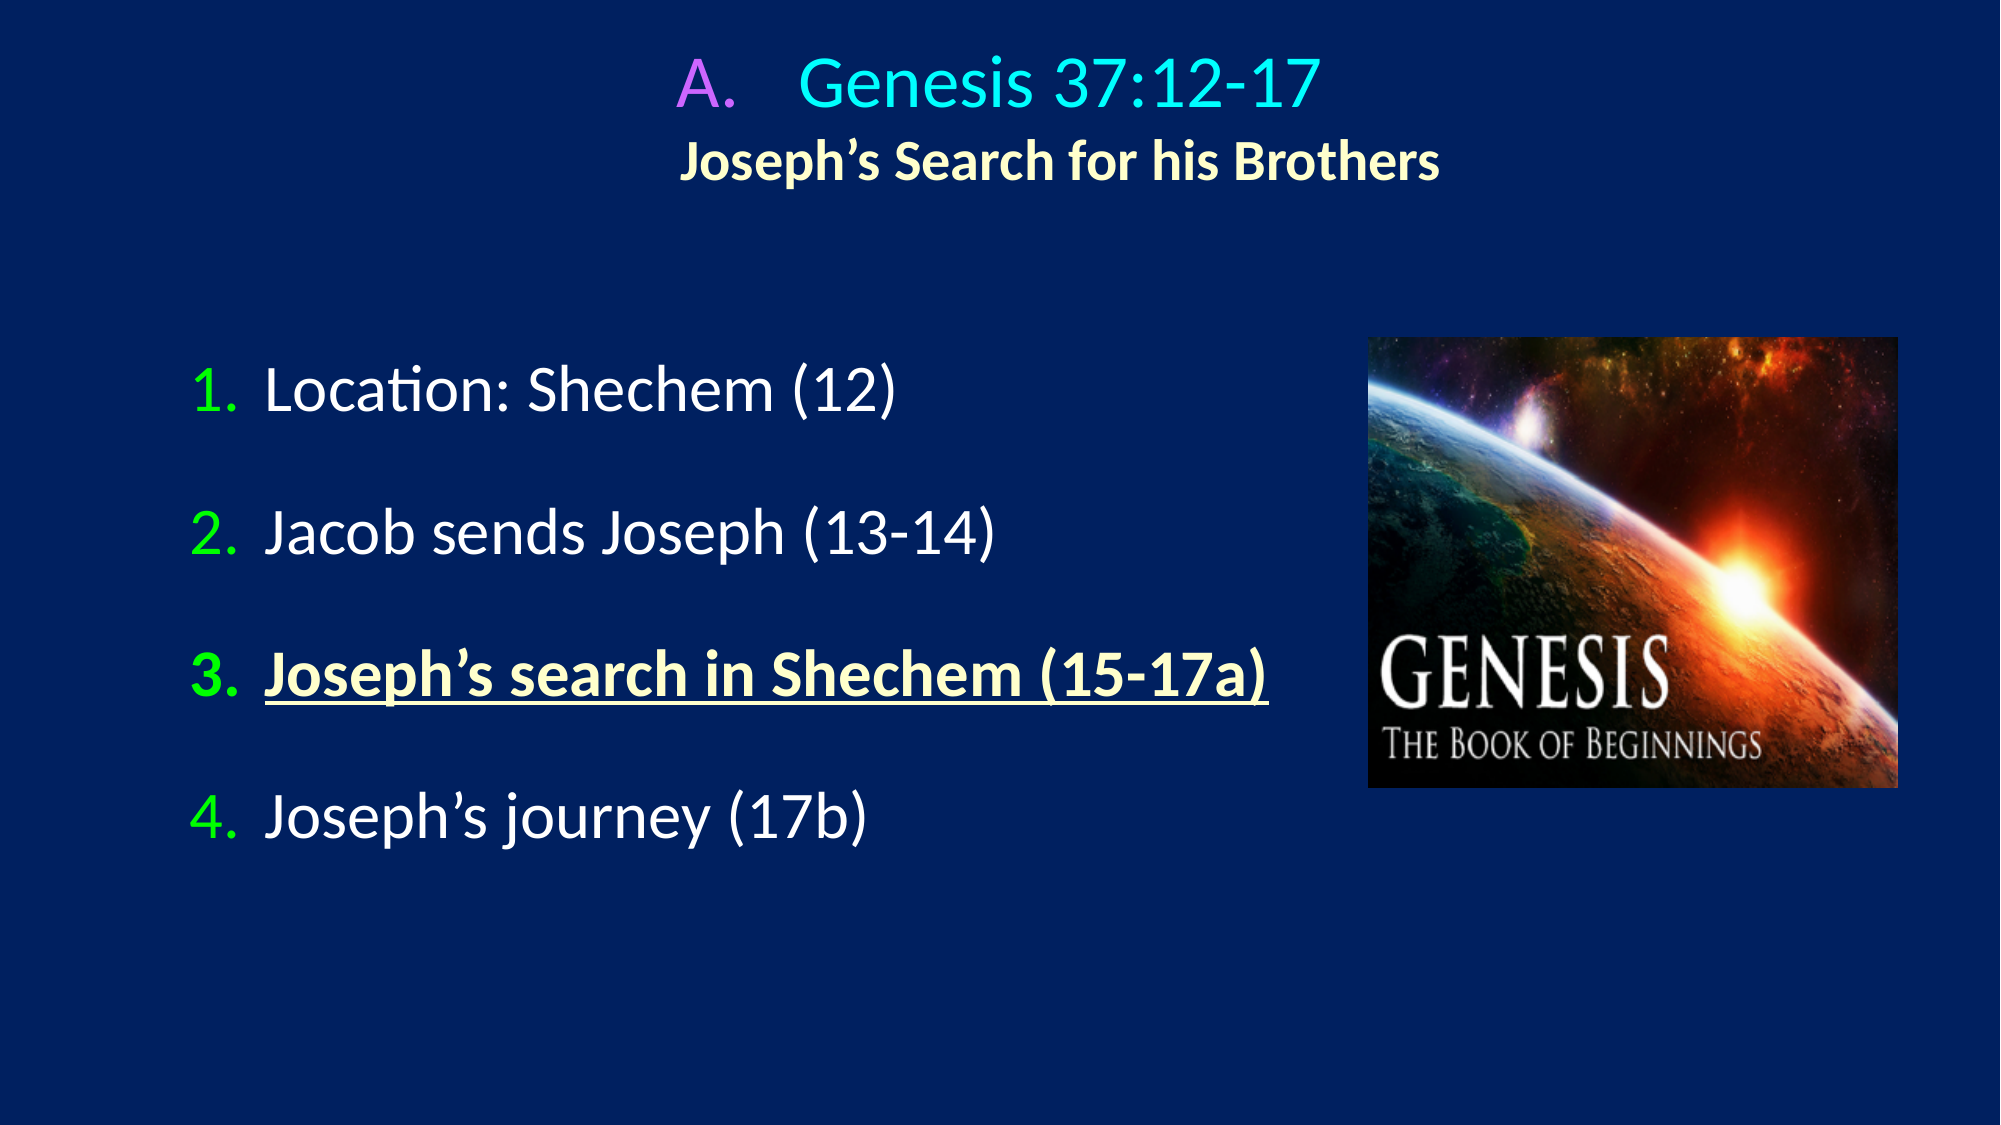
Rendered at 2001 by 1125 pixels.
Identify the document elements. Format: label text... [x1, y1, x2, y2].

list Location: Shechem (12) Jacob sends Joseph (13-14) Joseph’s search in Shechem (15-17a) Joseph’s journey (17b) [174, 337, 1313, 938]
picture [1367, 337, 1898, 788]
title Genesis 37:12-17 Joseph’s Search for his Brothers [392, 37, 1607, 188]
